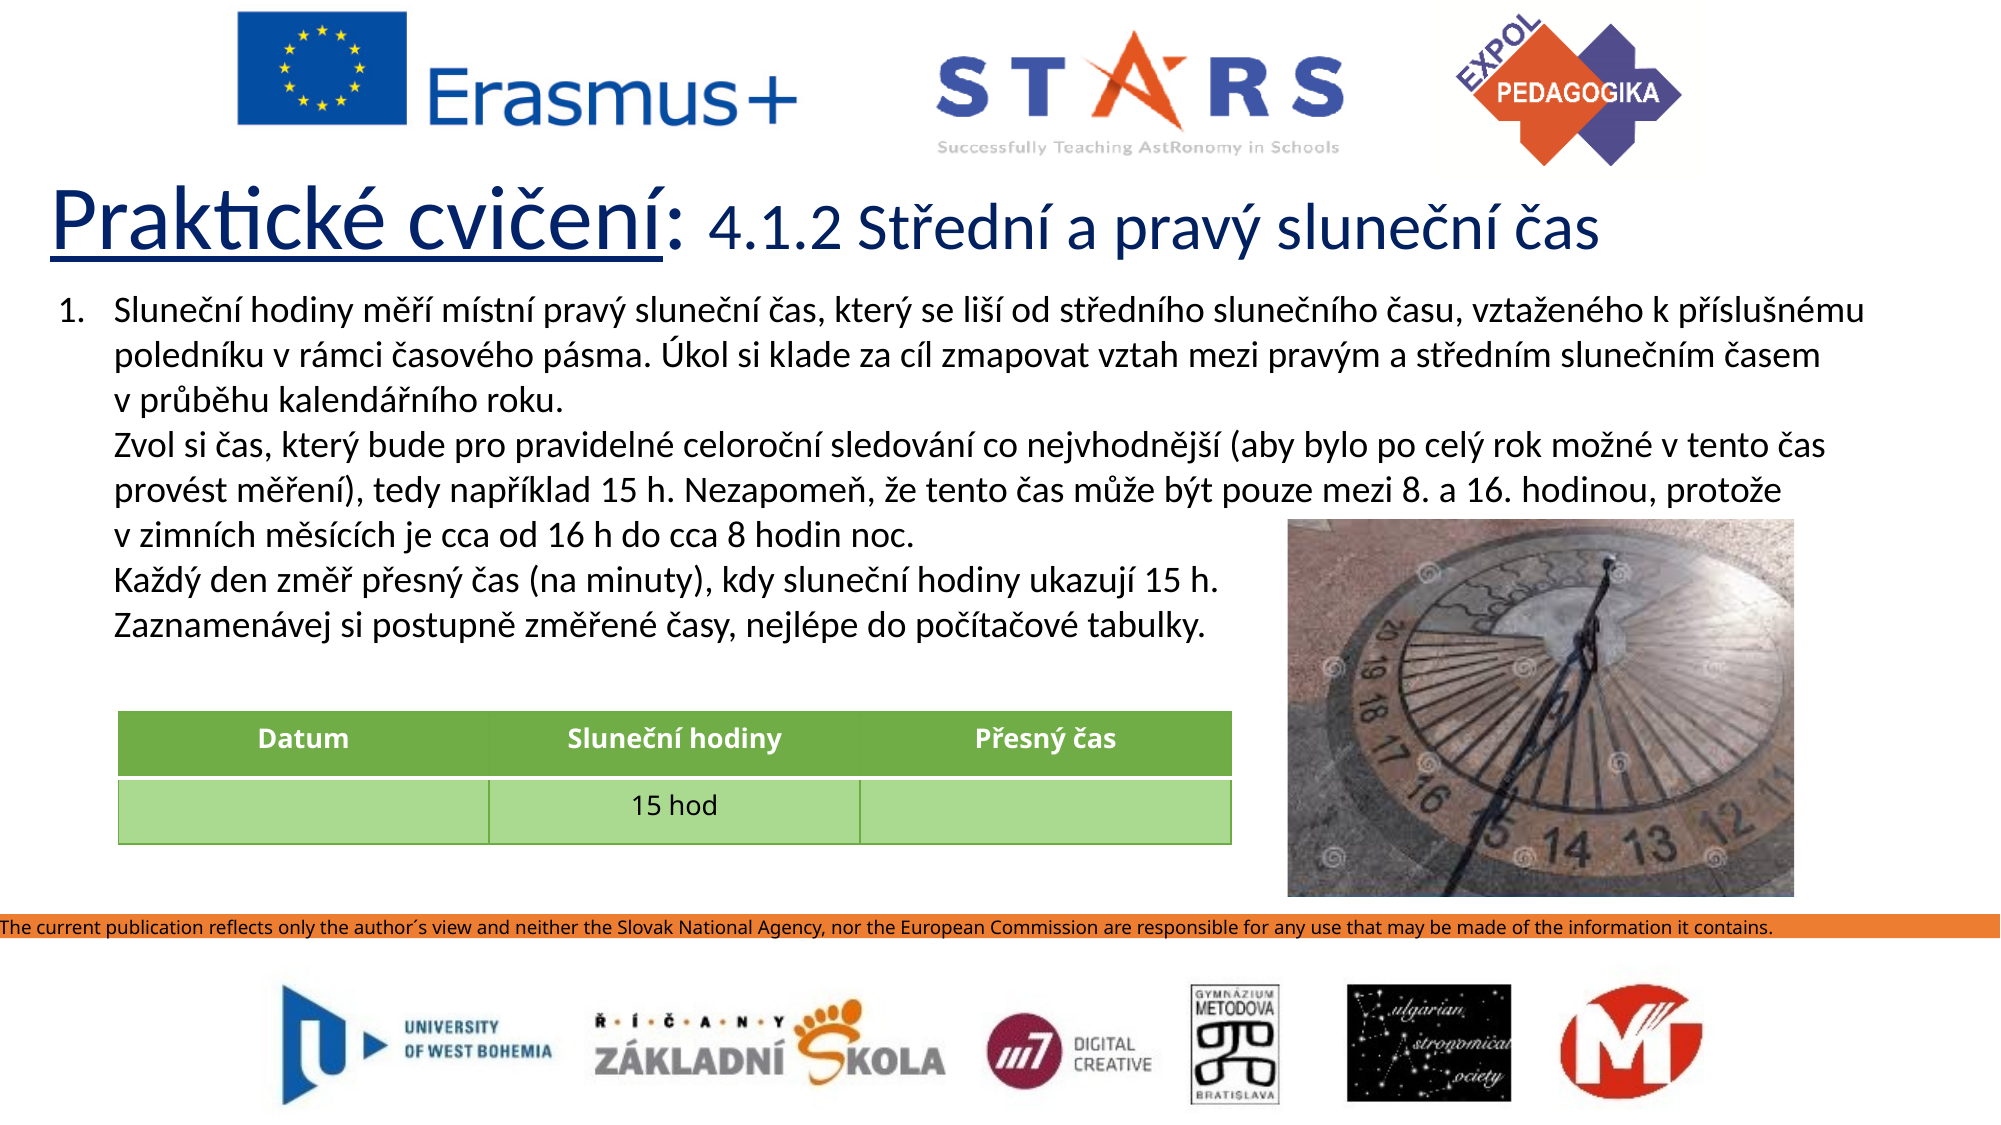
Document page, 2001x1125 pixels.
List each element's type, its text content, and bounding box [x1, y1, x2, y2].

picture [205, 0, 1795, 181]
picture [260, 954, 1743, 1125]
table_header Sluneční hodiny [490, 713, 859, 776]
text_box Sluneční hodiny měří místní pravý sluneční čas, který se liší od středního slunečního času, vztaženého k příslušnému poledníku v rámci časového pásma. Úkol si klade za cíl zmapovat vztah mezi pravým a středním slunečním časem v průběhu kalendářního roku. Zvol si čas, který bude pro pravidelné celoroční sledování co nejvhodnější (aby bylo po celý rok možné v tento čas provést měření), tedy například 15 h. Nezapomeň, že tento čas může být pouze mezi 8. a 16. hodinou, protože v zimních měsících je cca od 16 h do cca 8 hodin noc. Každý den změř přesný čas (na minuty), kdy sluneční hodiny ukazují 15 h. Zaznamenávej si postupně změřené časy, nejlépe do počítačové tabulky. [42, 277, 1929, 652]
table_cell [119, 780, 488, 843]
picture [1287, 519, 1795, 897]
table_cell 15 hod [490, 780, 859, 843]
text_box The current publication reflects only the author´s view and neither the Slovak National Agency, nor the European Commission are responsible for any use that may be made of the information it contains. [0, 914, 2000, 939]
table_header Datum [119, 713, 488, 776]
table_cell [861, 780, 1230, 843]
text_box Praktické cvičení: 4.1.2 Střední a pravý sluneční čas [42, 151, 1960, 276]
table_header Přesný čas [861, 713, 1230, 776]
